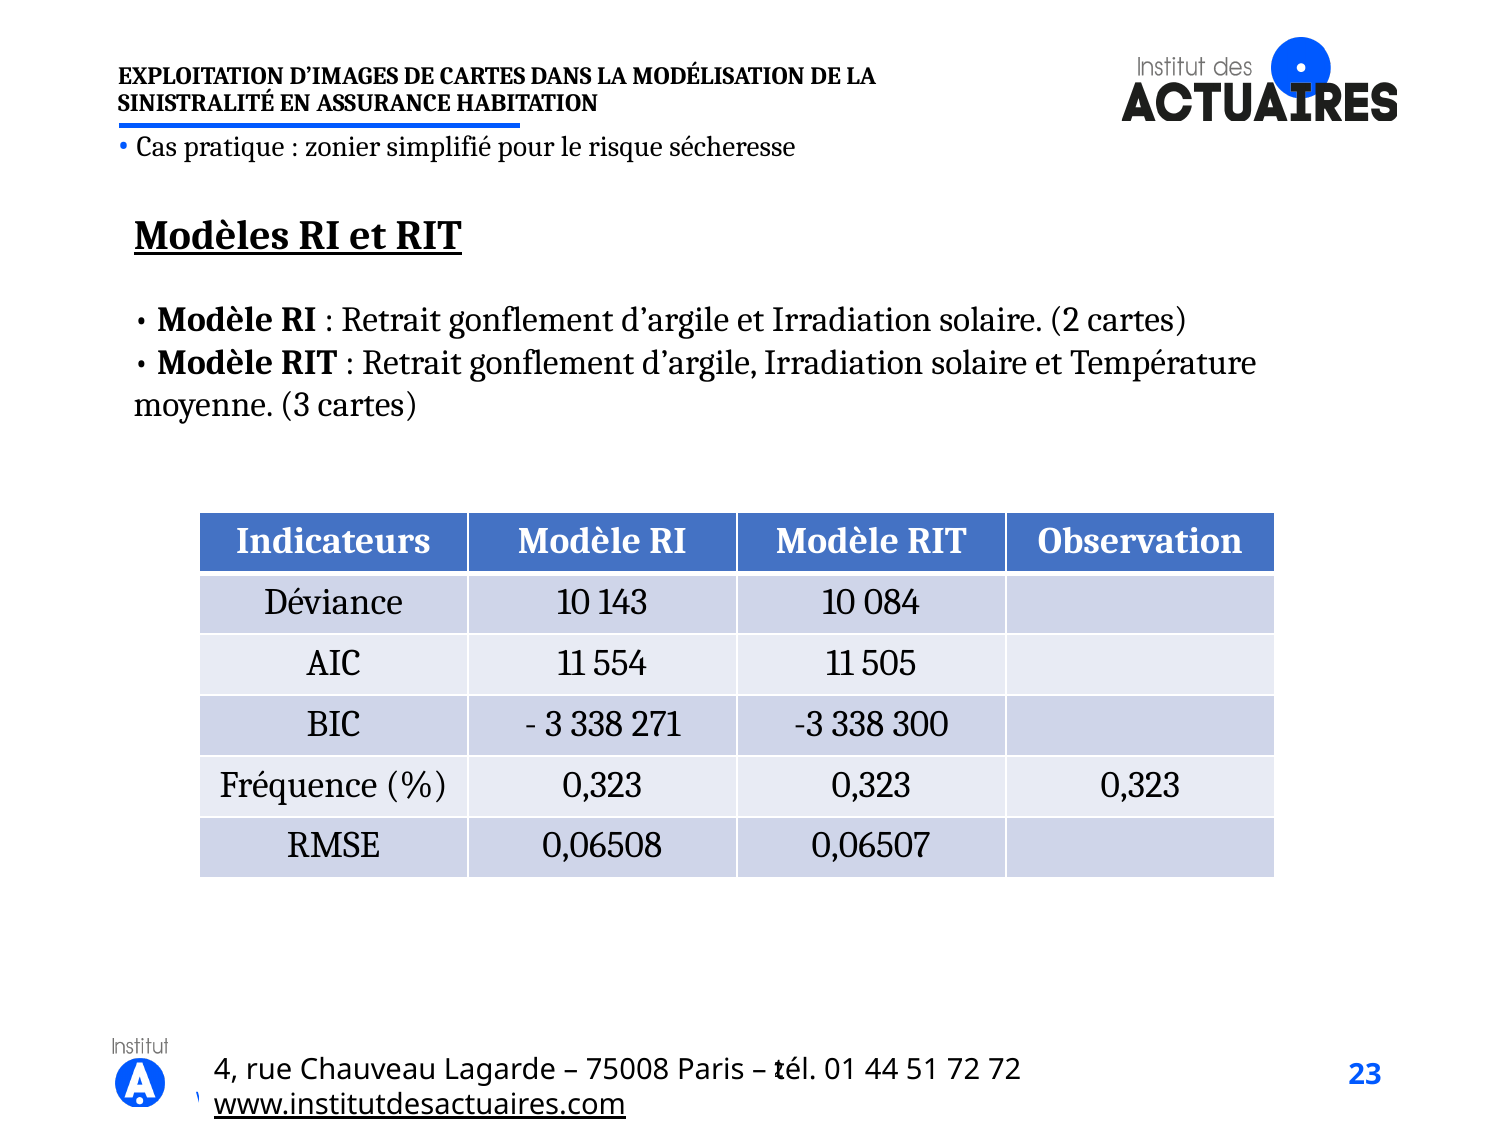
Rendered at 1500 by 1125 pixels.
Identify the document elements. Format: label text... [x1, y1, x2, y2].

table_cell 0,323 [469, 757, 736, 816]
table_header Modèle RI [469, 513, 736, 571]
picture [199, 1034, 775, 1125]
table_cell 10 143 [469, 576, 736, 633]
text_box • Modèle RI : Retrait gonflement d’argile et Irradiation solaire. (2 cartes) • Modèle RIT : Retrait gonflement d’argile, Irradiation solaire et Température moyenne. (3 cartes) [118, 288, 1375, 432]
table_cell 0,06507 [738, 818, 1005, 877]
table_cell [1007, 818, 1274, 877]
text_box 4, rue Chauveau Lagarde – 75008 Paris – tél. 01 44 51 72 72 www.institutdesactuaires.com [775, 1042, 1160, 1125]
table_header Observation [1007, 513, 1274, 571]
table_cell RMSE [200, 818, 467, 877]
table_cell 11 554 [469, 635, 736, 694]
table_cell AIC [200, 635, 467, 694]
table_cell 11 505 [738, 635, 1005, 694]
table_cell [1007, 576, 1274, 633]
table_cell Déviance [200, 576, 467, 633]
table_cell 0,06508 [469, 818, 736, 877]
table_cell -3 338 300 [738, 696, 1005, 755]
text_box Modèles RI et RIT [118, 200, 1413, 266]
table_cell [1007, 635, 1274, 694]
slide_number 23 [1160, 1042, 1397, 1103]
table_cell 0,323 [1007, 757, 1274, 816]
table_cell [1007, 696, 1274, 755]
table_cell 0,323 [738, 757, 1005, 816]
title Exploitation d’images de cartes dans la modélisation de la sinistralité en assurance habitation [103, 59, 925, 120]
table_header Indicateurs [200, 513, 467, 571]
table_header Modèle RIT [738, 513, 1005, 571]
list • Cas pratique : zonier simplifié pour le risque sécheresse [103, 124, 1051, 201]
table_cell 10 084 [738, 576, 1005, 633]
table_cell Fréquence (%) [200, 757, 467, 816]
table_cell BIC [200, 696, 467, 755]
table_cell - 3 338 271 [469, 696, 736, 755]
